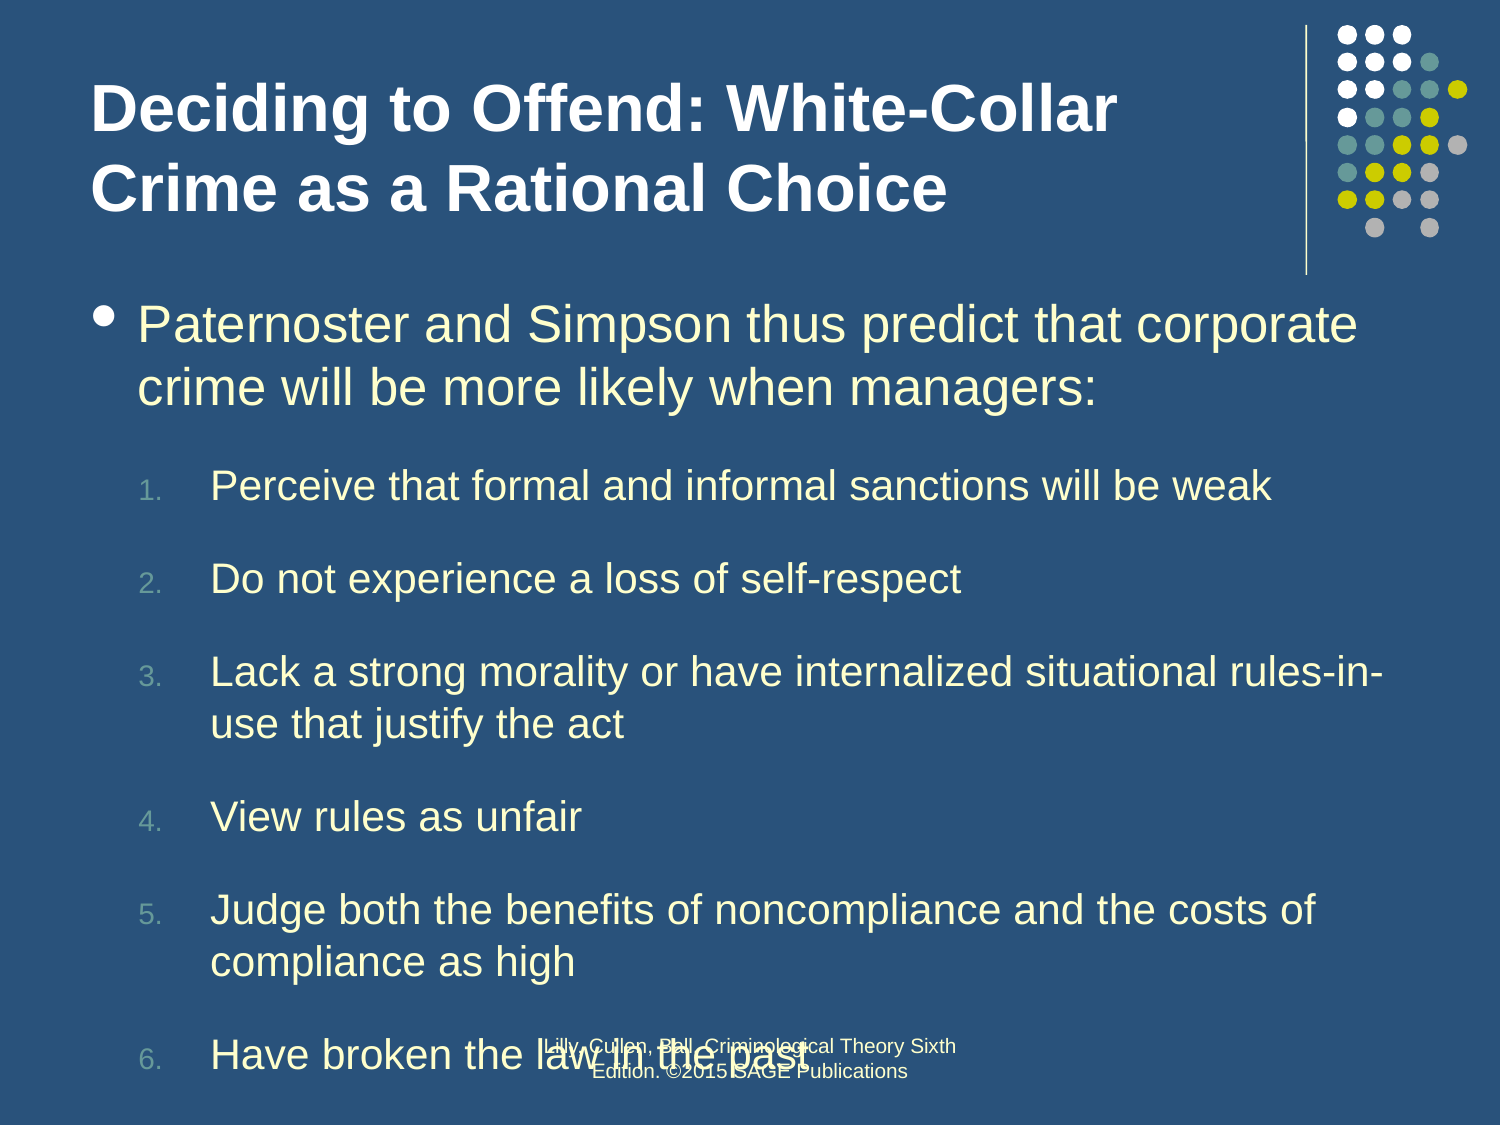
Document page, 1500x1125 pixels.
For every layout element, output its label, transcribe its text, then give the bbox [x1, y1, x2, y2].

title Deciding to Offend: White-Collar Crime as a Rational Choice [74, 19, 1313, 233]
footer Lilly, Cullen, Ball, Criminological Theory Sixth Edition. ©2015 SAGE Publications [512, 1024, 988, 1101]
list Paternoster and Simpson thus predict that corporate crime will be more likely when managers: Perceive that formal and informal sanctions will be weak Do not experience a loss of self-respect Lack a strong morality or have internalized situational rules-in-use that justify the act View rules as unfair Judge both the benefits of noncompliance and the costs of compliance as high Have broken the law in the past [74, 281, 1426, 1088]
